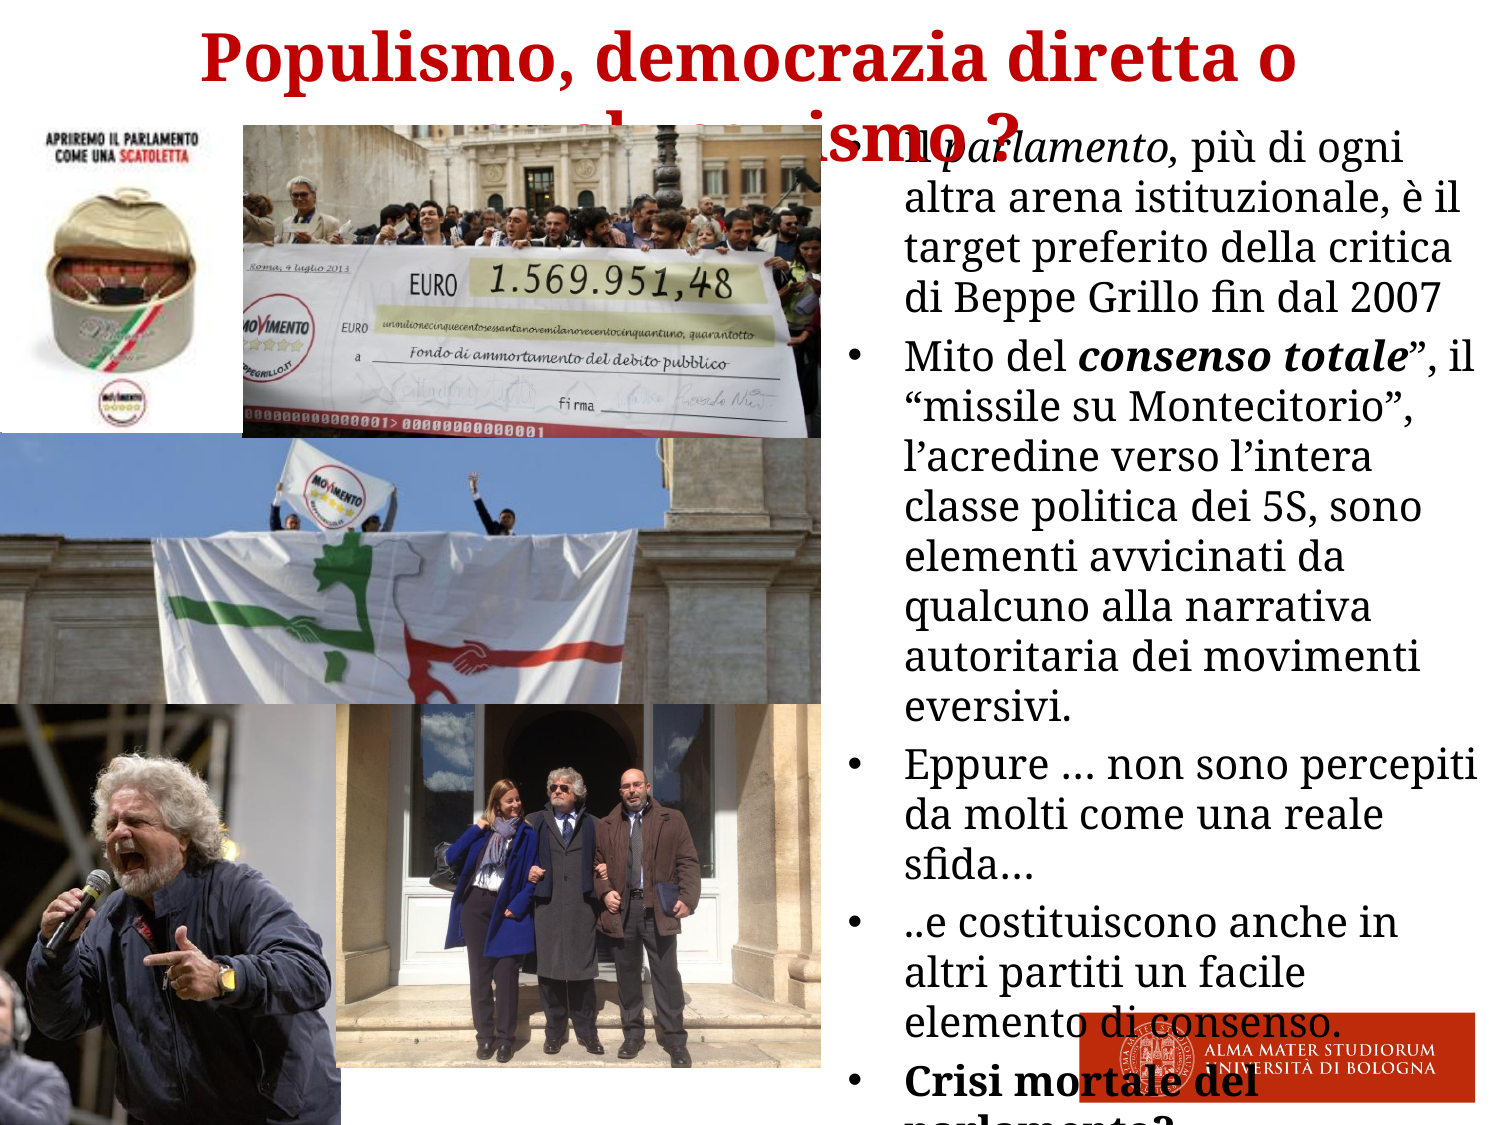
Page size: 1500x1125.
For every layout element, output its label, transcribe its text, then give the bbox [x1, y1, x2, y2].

list Il parlamento, più di ogni altra arena istituzionale, è il target preferito della critica di Beppe Grillo fin dal 2007 Mito del consenso totale”, il “missile su Montecitorio”, l’acredine verso l’intera classe politica dei 5S, sono elementi avvicinati da qualcuno alla narrativa autoritaria dei movimenti eversivi. Eppure … non sono percepiti da molti come una reale sfida… ..e costituiscono anche in altri partiti un facile elemento di consenso. Crisi mortale del parlamento? [832, 113, 1500, 1005]
title Populismo, democrazia diretta o qualunquismo ? [0, 7, 1500, 88]
picture [0, 113, 821, 1125]
picture [1112, 1014, 1442, 1102]
